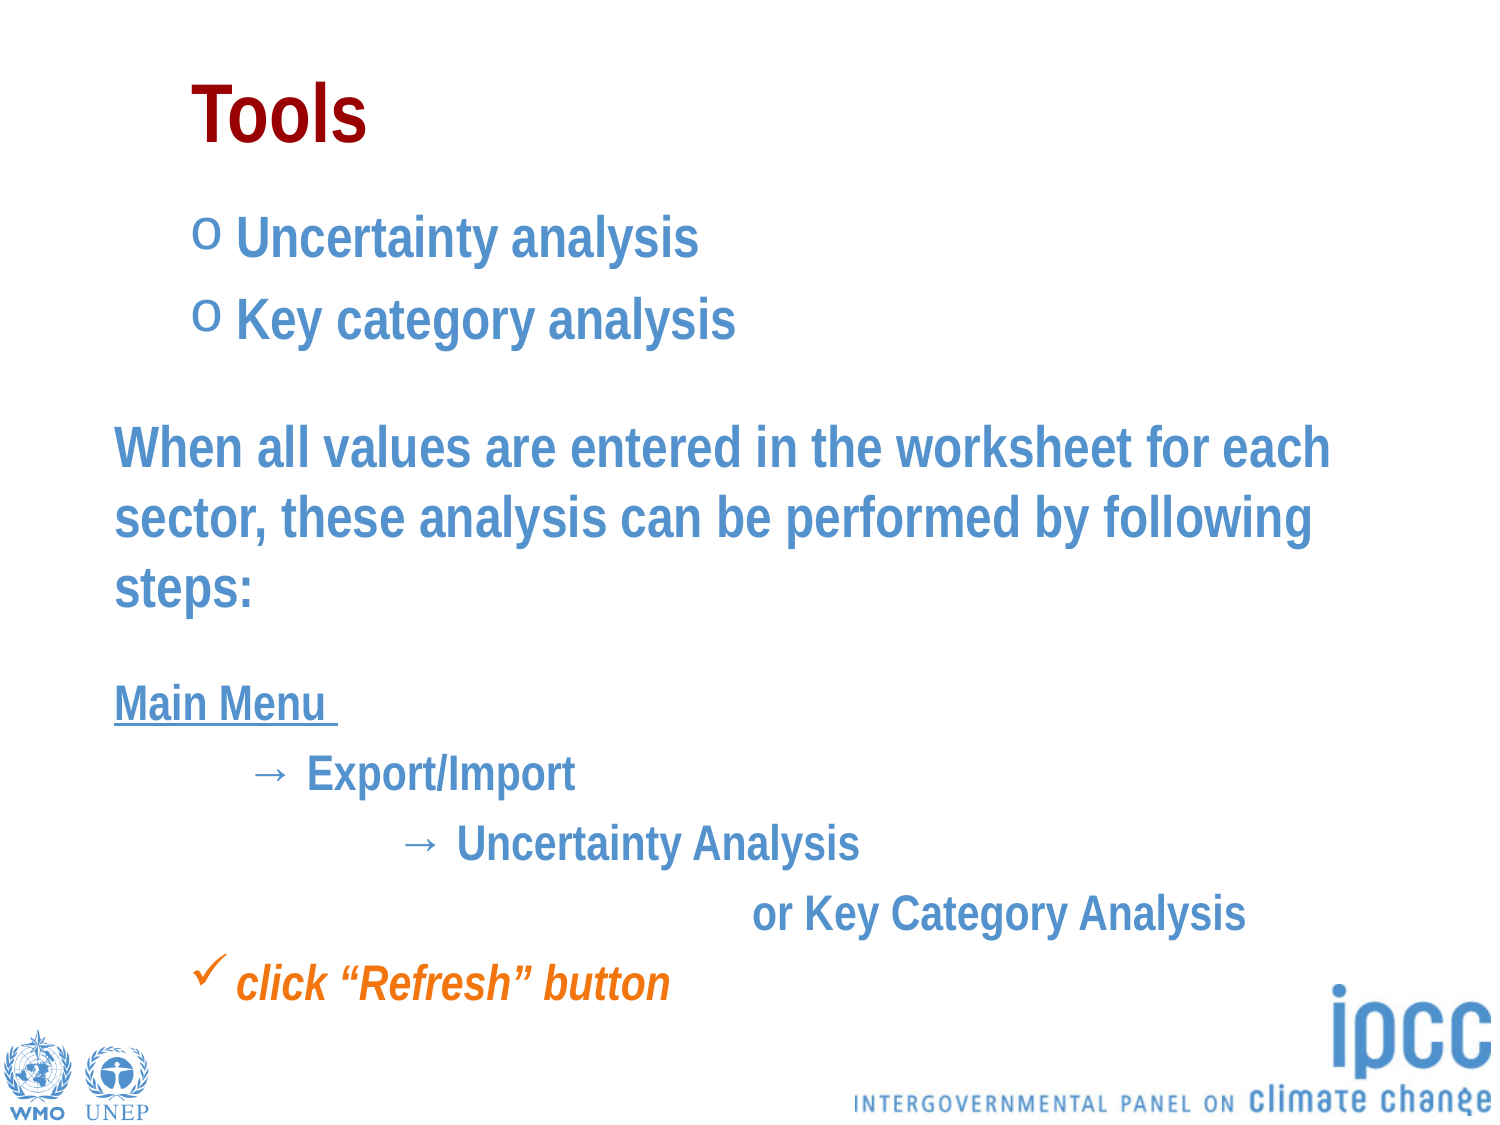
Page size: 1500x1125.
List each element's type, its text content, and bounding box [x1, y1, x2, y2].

title Tools [176, 26, 1475, 193]
list Uncertainty analysis Key category analysis When all values are entered in the worksheet for each sector, these analysis can be performed by following steps: Main Menu → Export/Import → Uncertainty Analysis or Key Category Analysis click “Refresh” button [99, 192, 1460, 1043]
picture [855, 984, 1491, 1116]
picture [0, 1027, 153, 1125]
